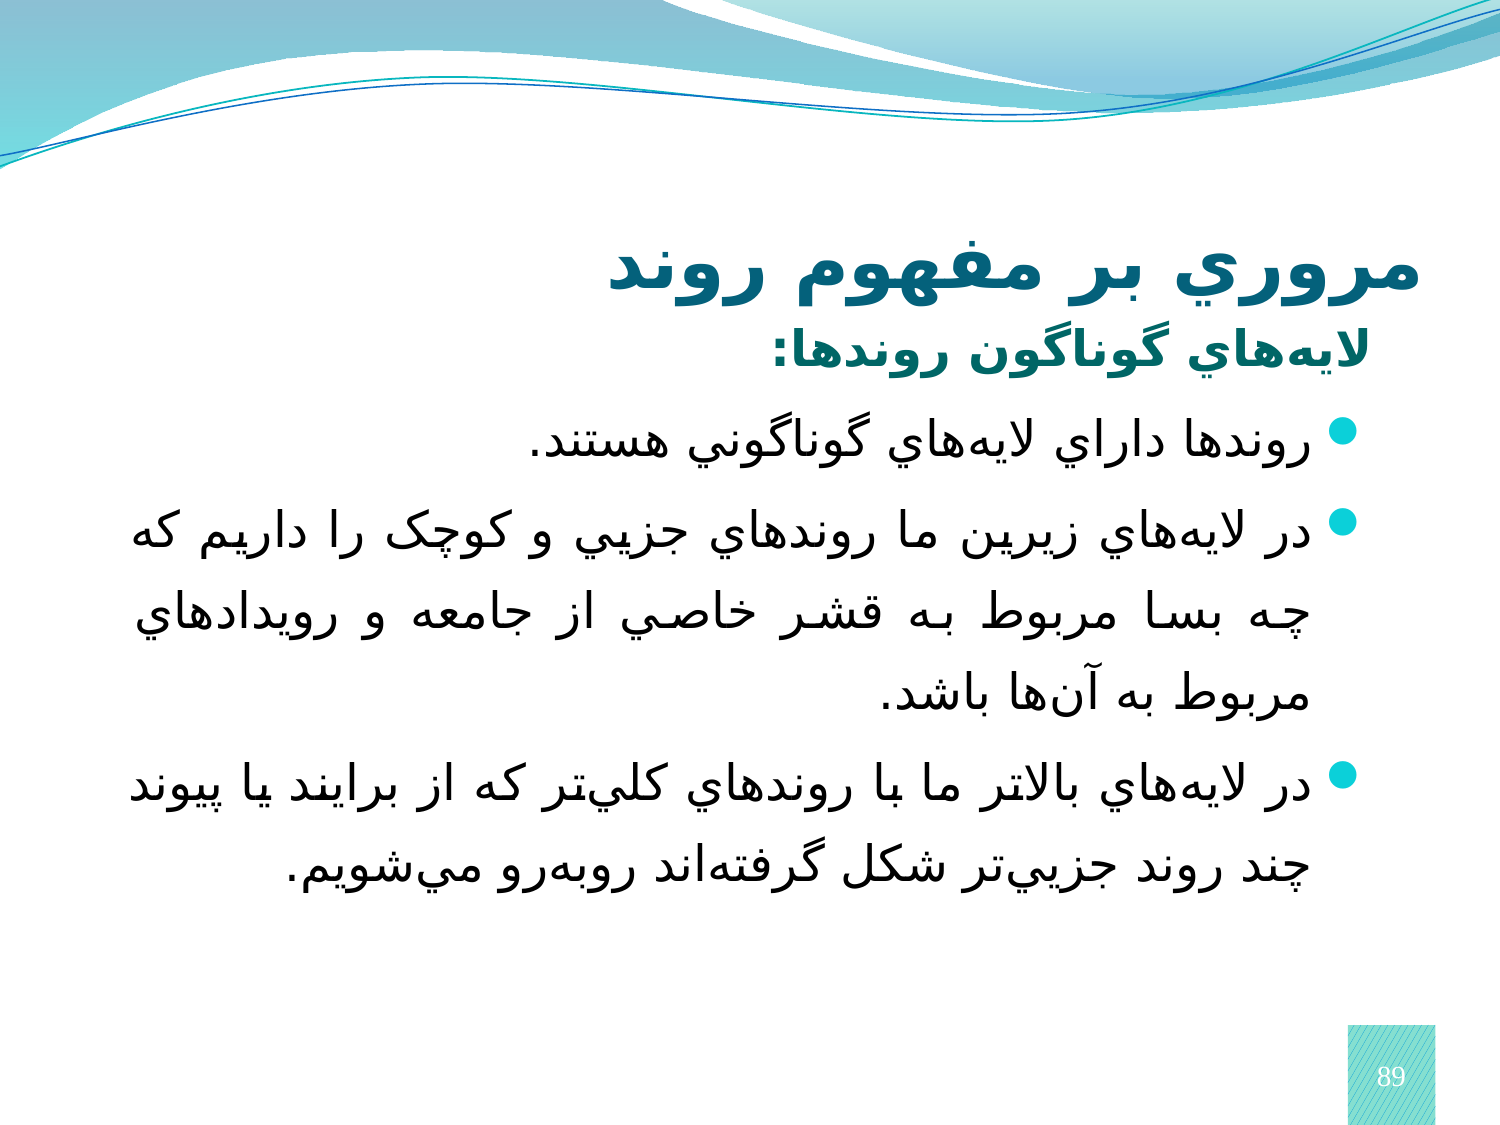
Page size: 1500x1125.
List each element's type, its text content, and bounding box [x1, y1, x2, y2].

text_box 89 [1347, 1025, 1436, 1125]
list لايه‌هاي گوناگون روندها: روندها داراي لايه‌هاي گوناگوني هستند. در لايه‌هاي زيرين ما روندهاي جزيي و کوچک را داريم که چه بسا مربوط به قشر خاصي از جامعه و رويدادهاي مربوط به آن‌ها باشد. در لايه‌هاي بالاتر ما با روندهاي کلي‌تر که از برايند يا پيوند چند روند جزيي‌تر شکل گرفته‌اند روبه‌رو مي‌شويم. [112, 287, 1388, 976]
title مروري بر مفهوم روند [74, 115, 1426, 304]
